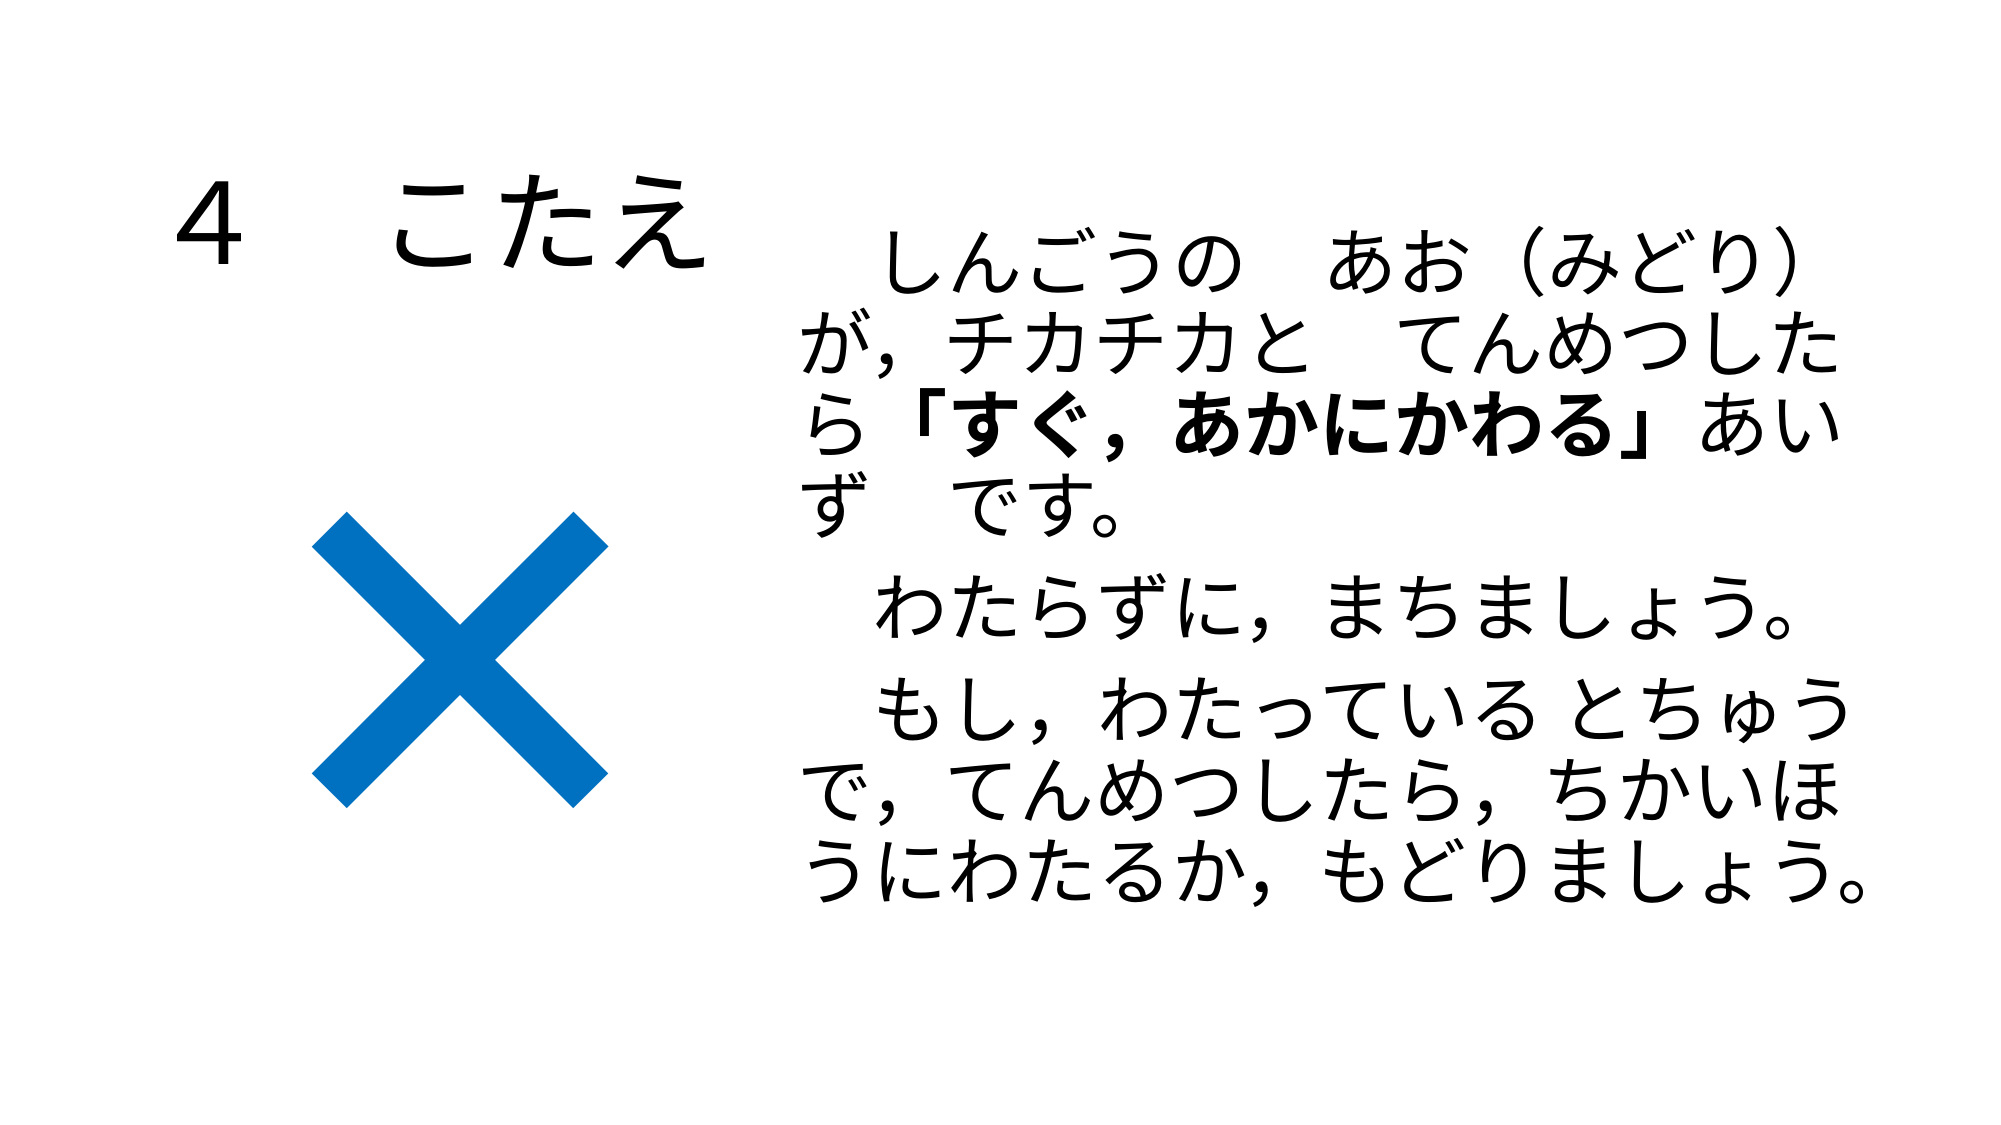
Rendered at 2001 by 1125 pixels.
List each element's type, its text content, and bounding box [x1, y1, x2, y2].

title ４ こたえ [137, 150, 783, 296]
list ✕ [137, 296, 783, 922]
list しんごうの あお（みどり） が，チカチカと てんめつしたら「すぐ，あかにかわる」あいず です。 わたらずに，まちましょう。 もし，わたっている とちゅうで，てんめつしたら，ちかいほうにわたるか，もどりましょう。 [782, 218, 1885, 1000]
